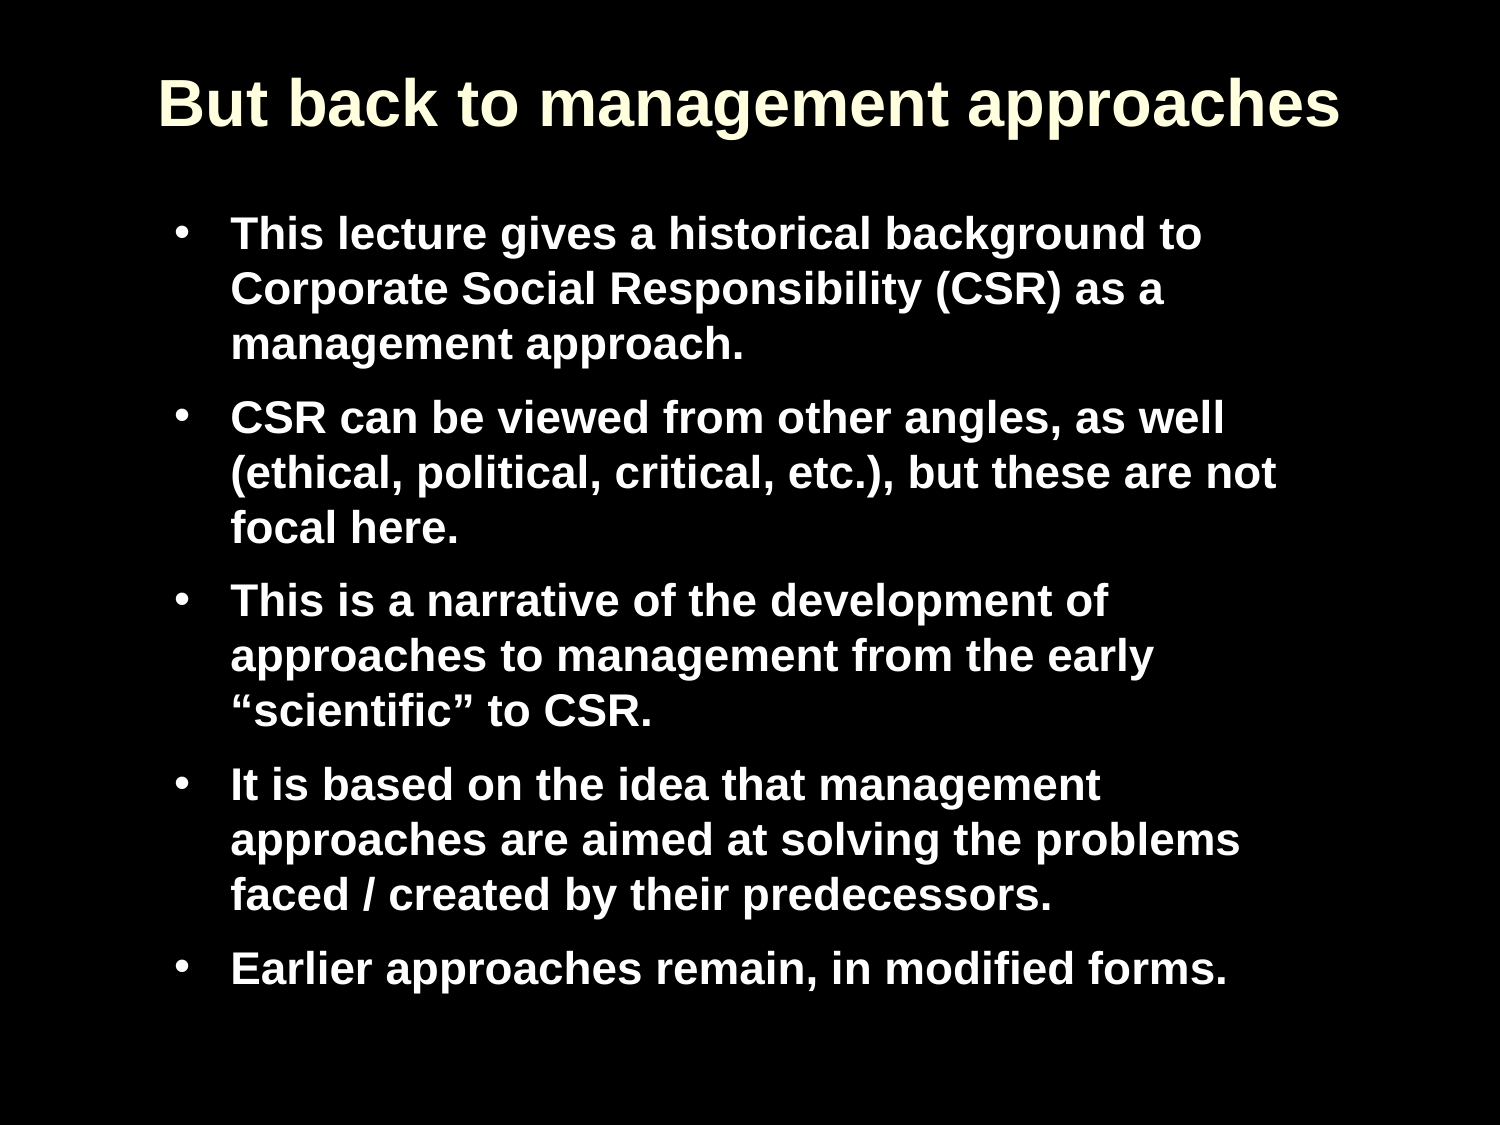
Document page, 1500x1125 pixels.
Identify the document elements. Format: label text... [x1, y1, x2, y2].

text_box This lecture gives a historical background to Corporate Social Responsibility (CSR) as a management approach. CSR can be viewed from other angles, as well (ethical, political, critical, etc.), but these are not focal here. This is a narrative of the development of approaches to management from the early “scientific” to CSR. It is based on the idea that management approaches are aimed at solving the problems faced / created by their predecessors. Earlier approaches remain, in modified forms. [159, 196, 1341, 1001]
title But back to management approaches [0, 7, 1500, 197]
